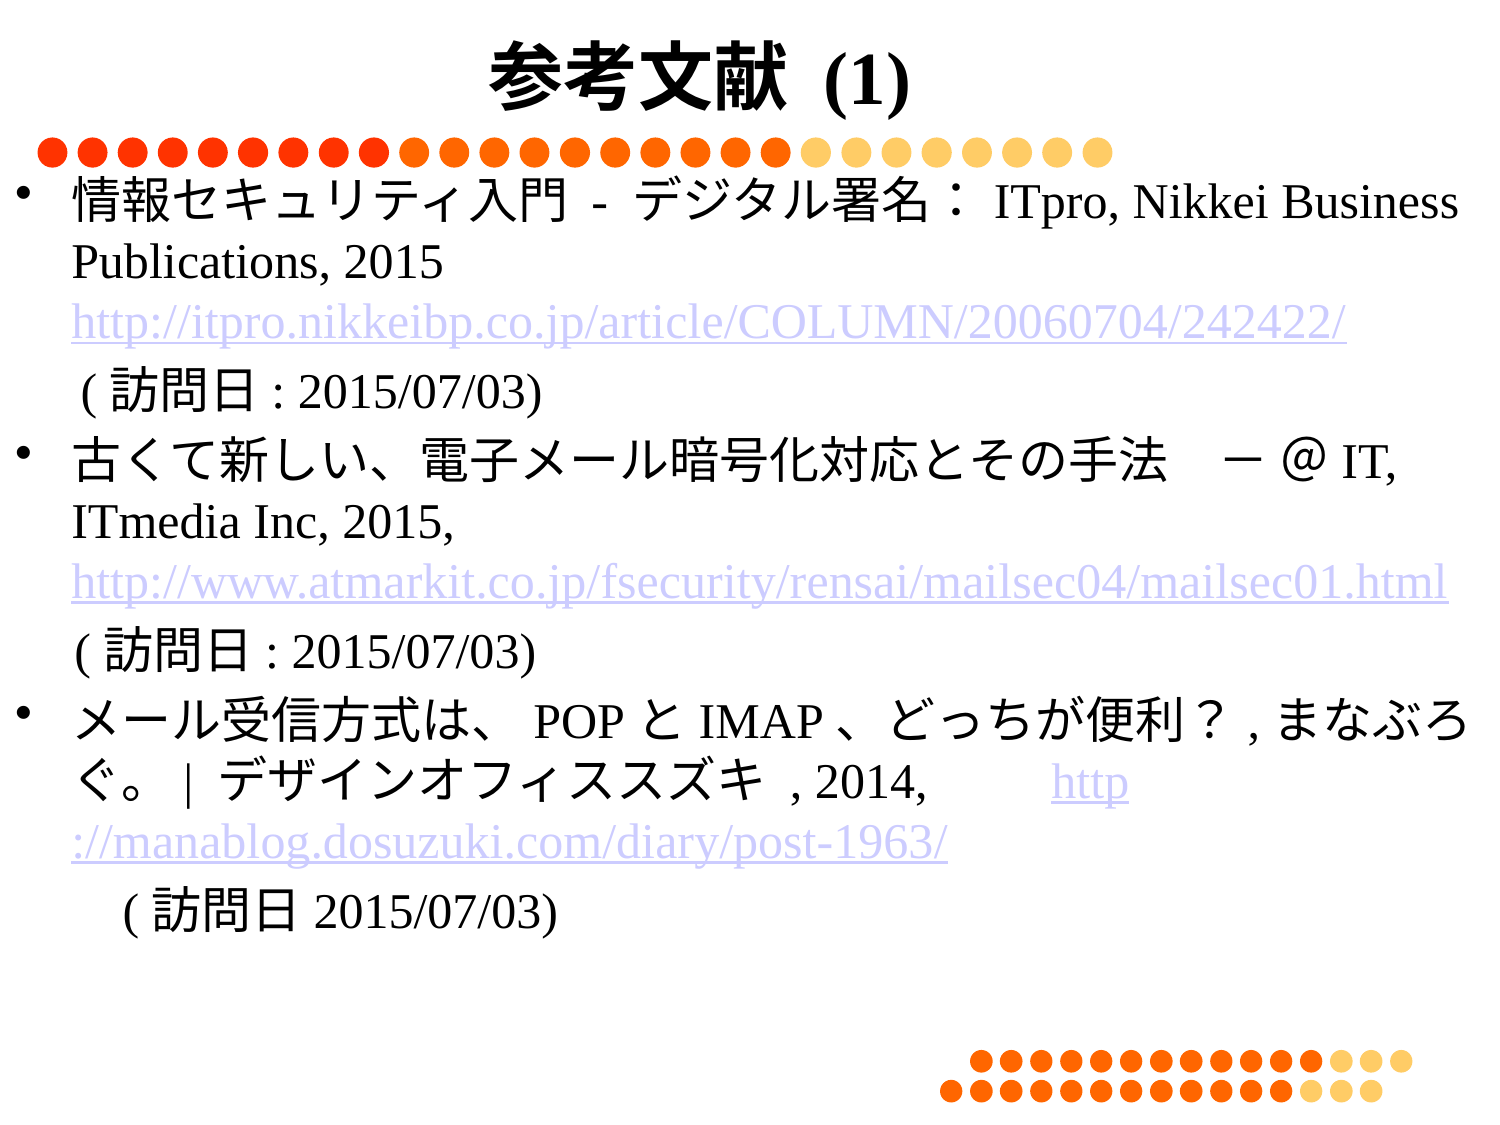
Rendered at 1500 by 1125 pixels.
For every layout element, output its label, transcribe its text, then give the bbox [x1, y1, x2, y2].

title 参考文献 (1) [37, 0, 1363, 150]
list 情報セキュリティ入門 - デジタル署名：ITpro, Nikkei Business Publications, 2015 http://itpro.nikkeibp.co.jp/article/COLUMN/20060704/242422/ (訪問日: 2015/07/03) 古くて新しい、電子メール暗号化対応とその手法 － ＠IT, ITmedia Inc, 2015, http://www.atmarkit.co.jp/fsecurity/rensai/mailsec04/mailsec01.html (訪問日: 2015/07/03) メール受信方式は、POPとIMAP、どっちが便利？,まなぶろぐ。| デザインオフィススズキ , 2014, http://manablog.dosuzuki.com/diary/post-1963/ (訪問日2015/07/03) [0, 160, 1500, 1000]
